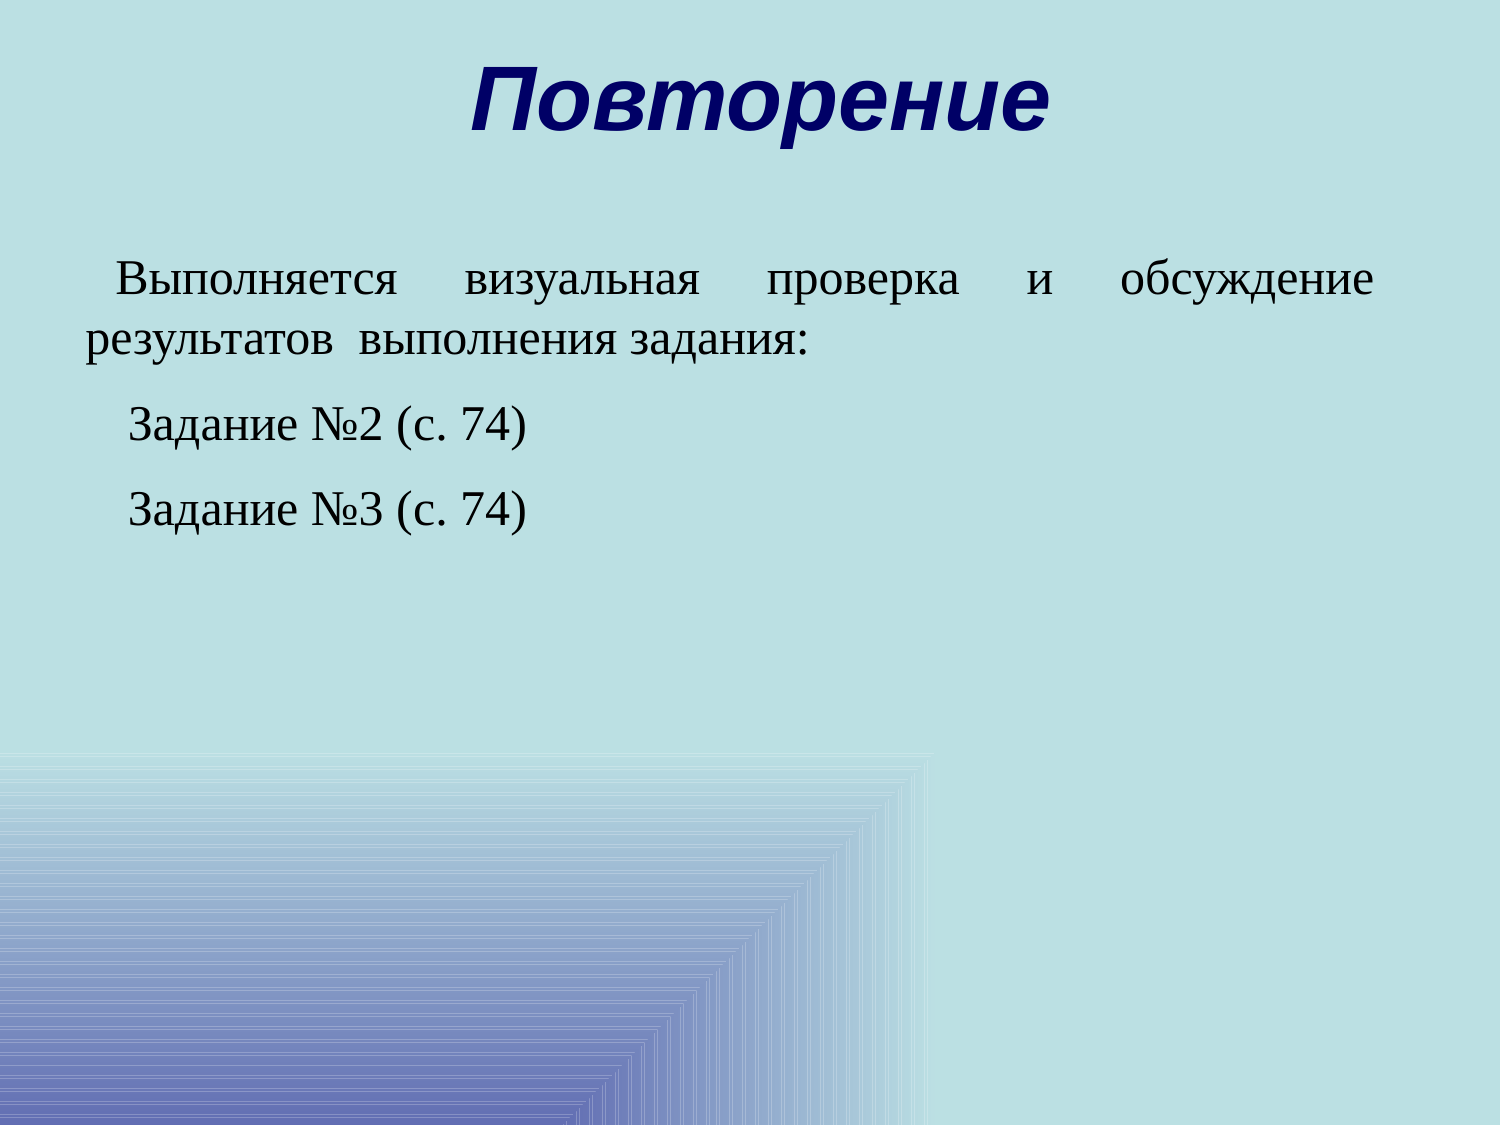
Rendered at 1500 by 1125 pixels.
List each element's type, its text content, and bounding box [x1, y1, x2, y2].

text_box Повторение [123, 0, 1399, 188]
text_box Выполняется визуальная проверка и обсуждение результатов выполнения задания: Задание №2 (с. 74) Задание №3 (с. 74) [70, 237, 1424, 603]
